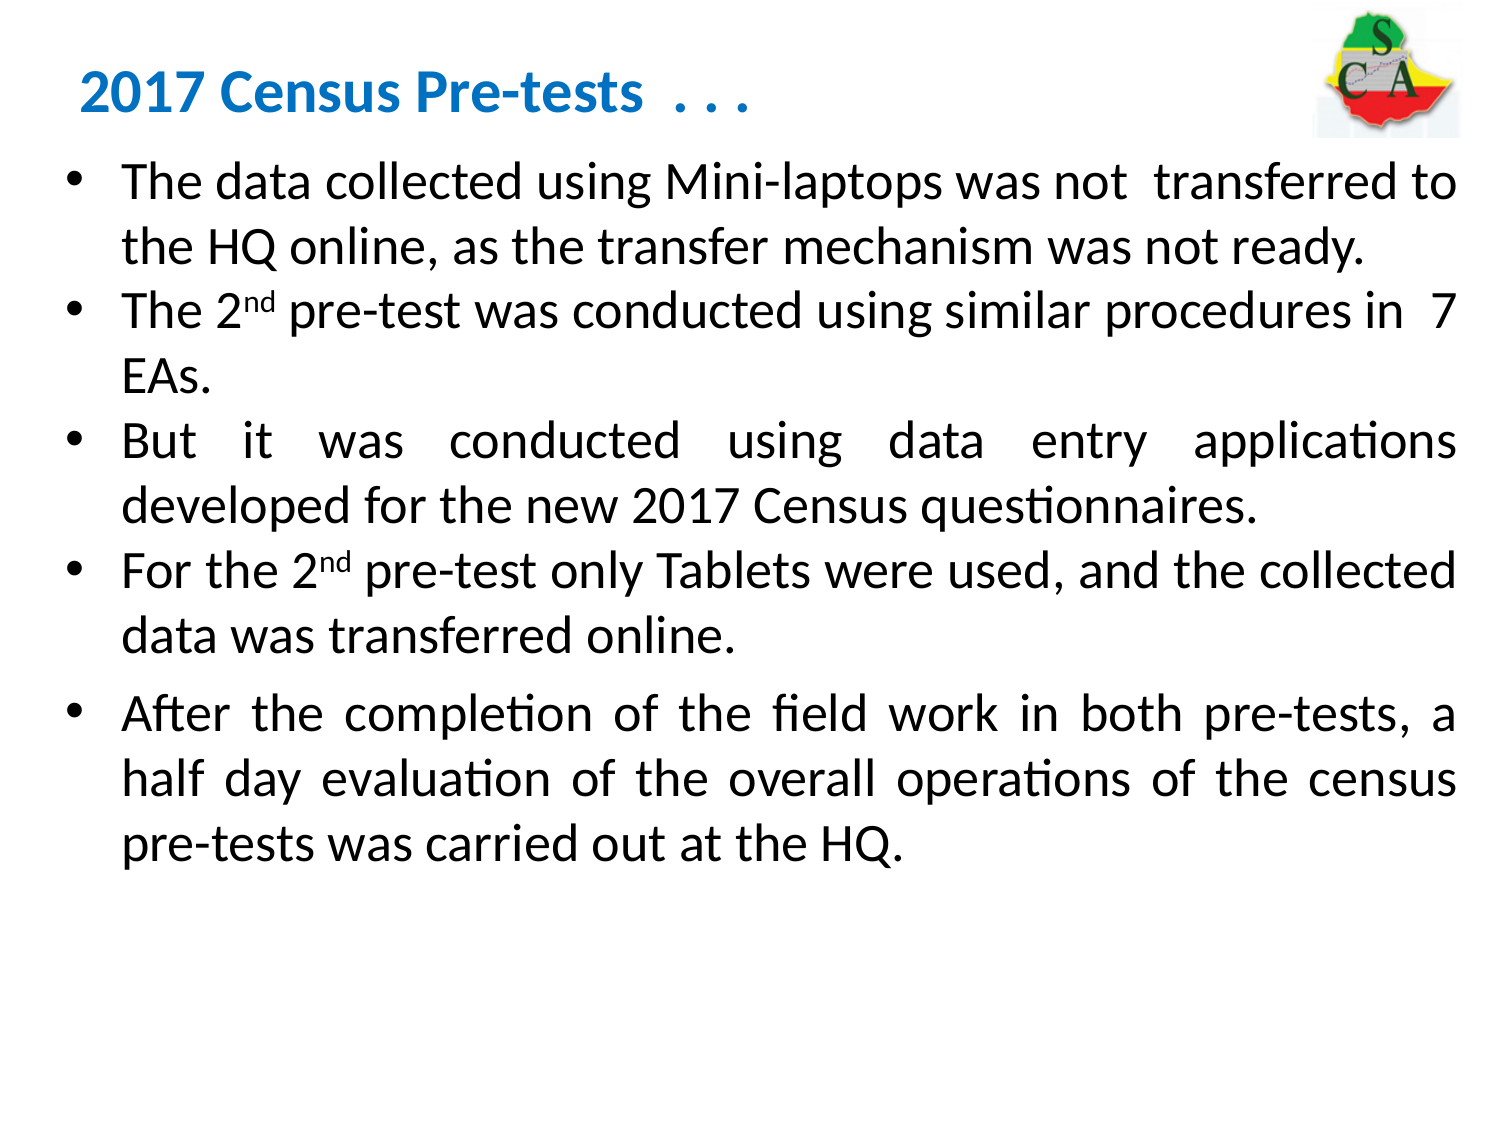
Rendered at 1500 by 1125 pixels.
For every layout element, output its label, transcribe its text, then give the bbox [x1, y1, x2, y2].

picture [1312, 0, 1463, 138]
list The data collected using Mini-laptops was not transferred to the HQ online, as the transfer mechanism was not ready. The 2nd pre-test was conducted using similar procedures in 7 EAs. But it was conducted using data entry applications developed for the new 2017 Census questionnaires. For the 2nd pre-test only Tablets were used, and the collected data was transferred online. After the completion of the field work in both pre-tests, a half day evaluation of the overall operations of the census pre-tests was carried out at the HQ. [50, 137, 1475, 1075]
title 2017 Census Pre-tests . . . [50, 24, 1307, 137]
